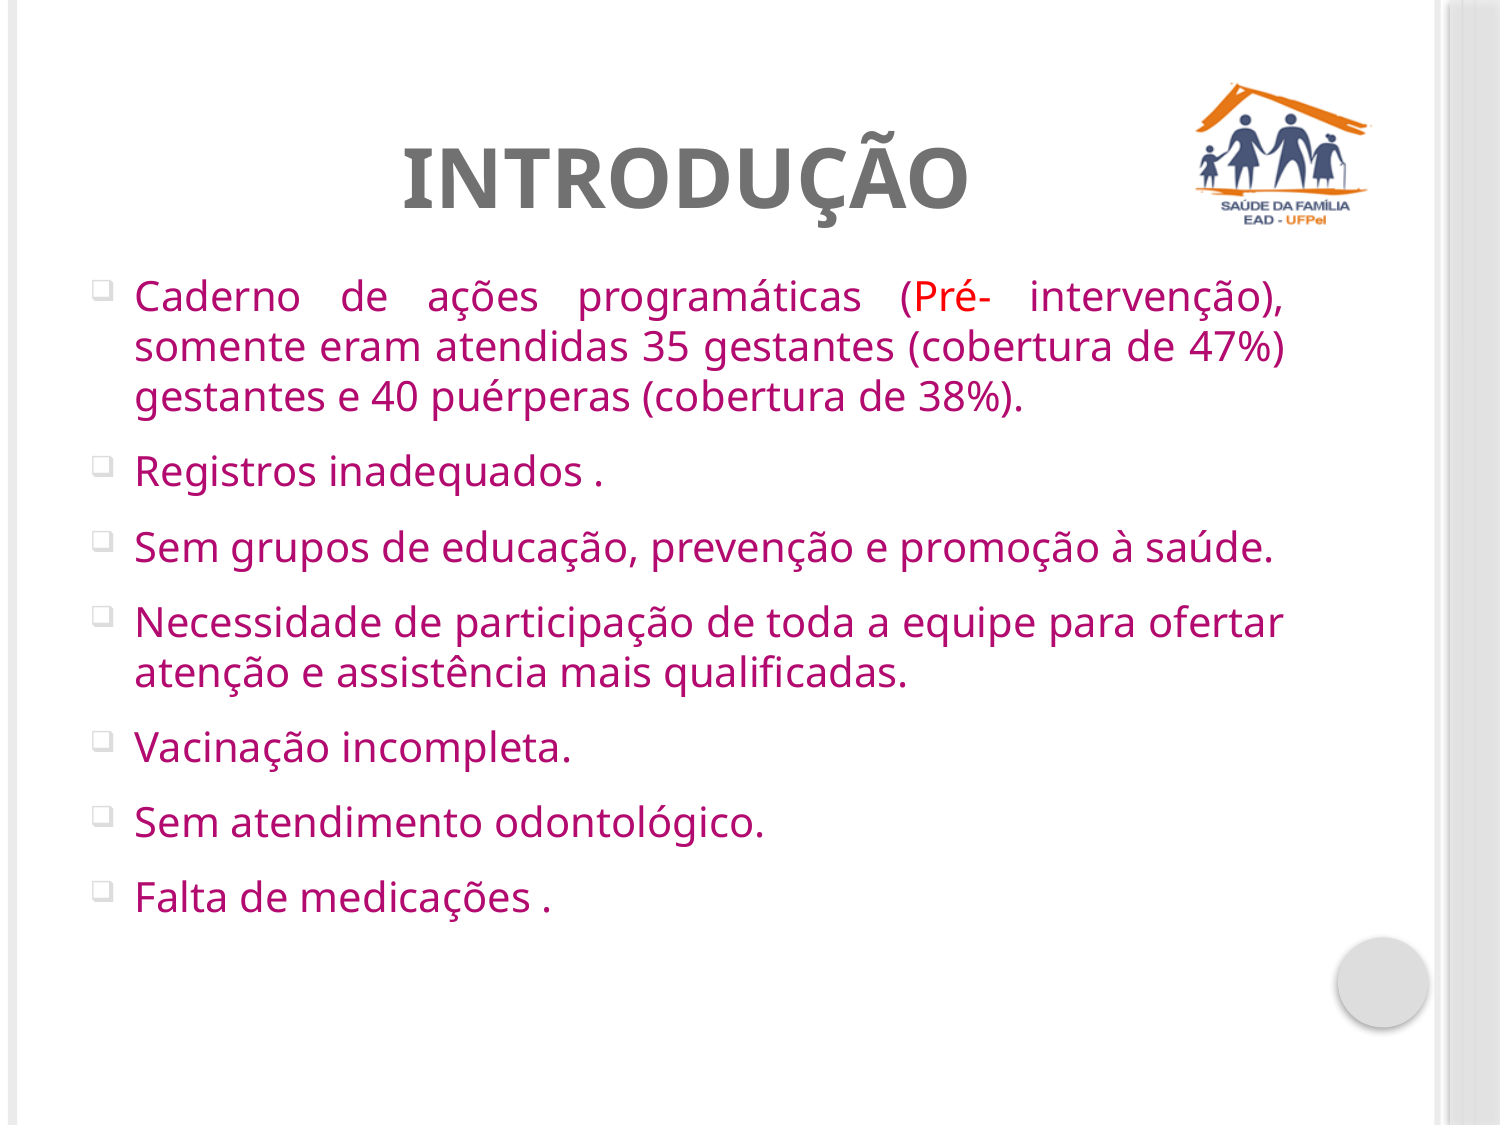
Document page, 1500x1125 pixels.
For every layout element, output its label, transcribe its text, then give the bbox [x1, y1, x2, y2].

title INTRODUÇÃO [75, 45, 1300, 233]
picture [1186, 77, 1377, 233]
list Caderno de ações programáticas (Pré- intervenção), somente eram atendidas 35 gestantes (cobertura de 47%) gestantes e 40 puérperas (cobertura de 38%). Registros inadequados . Sem grupos de educação, prevenção e promoção à saúde. Necessidade de participação de toda a equipe para ofertar atenção e assistência mais qualificadas. Vacinação incompleta. Sem atendimento odontológico. Falta de medicações . [75, 262, 1300, 1062]
